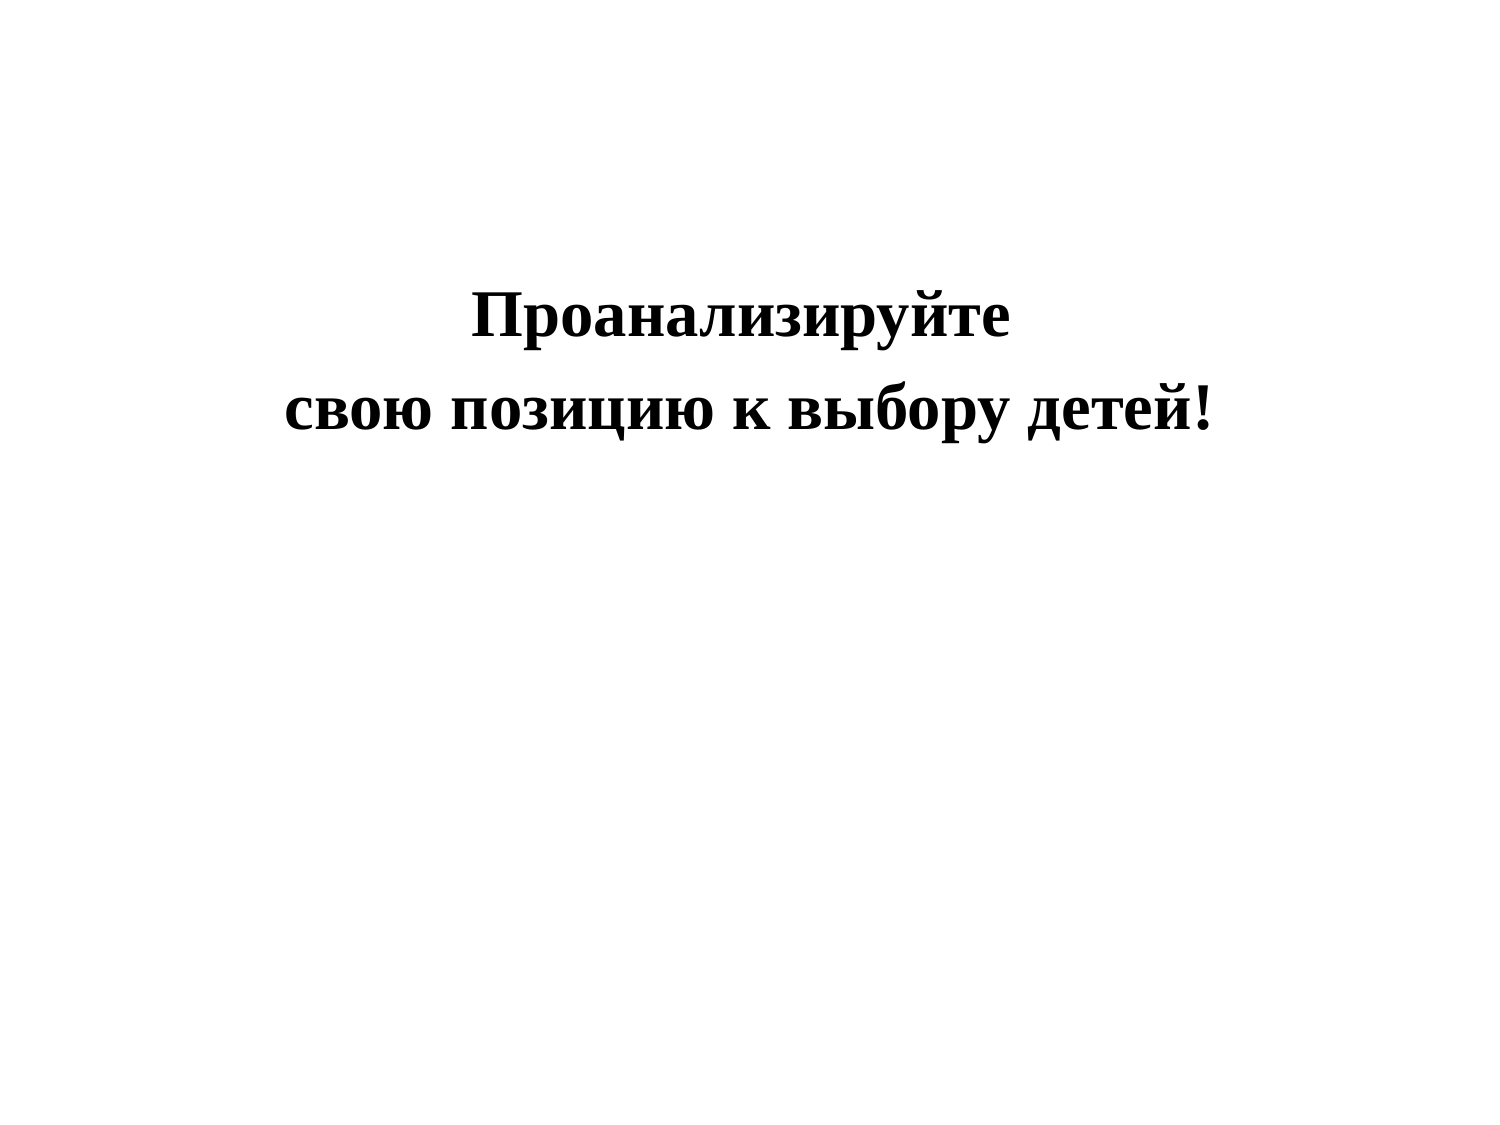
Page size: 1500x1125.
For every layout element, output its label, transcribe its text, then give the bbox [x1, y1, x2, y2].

list Проанализируйте свою позицию к выбору детей! [75, 262, 1425, 1005]
